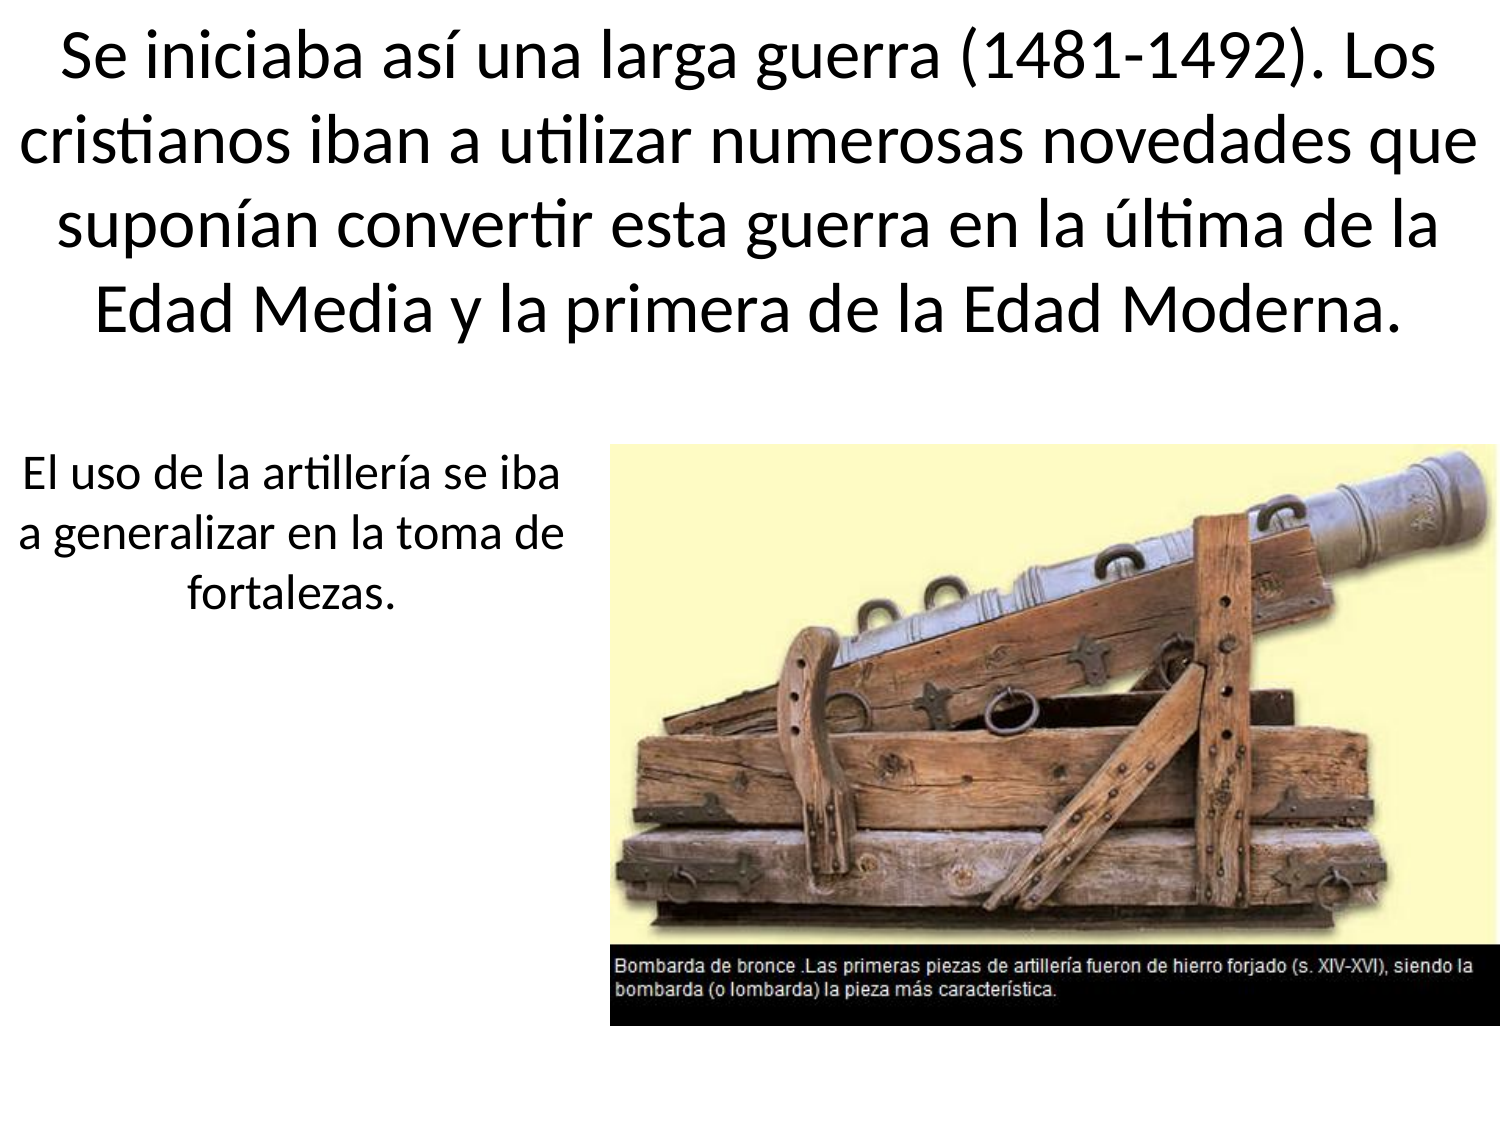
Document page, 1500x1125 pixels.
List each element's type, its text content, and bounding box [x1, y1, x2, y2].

text_box Se iniciaba así una larga guerra (1481-1492). Los cristianos iban a utilizar numerosas novedades que suponían convertir esta guerra en la última de la Edad Media y la primera de la Edad Moderna. [0, 0, 1500, 355]
text_box El uso de la artillería se iba a generalizar en la toma de fortalezas. [0, 432, 585, 628]
picture [610, 444, 1500, 1026]
